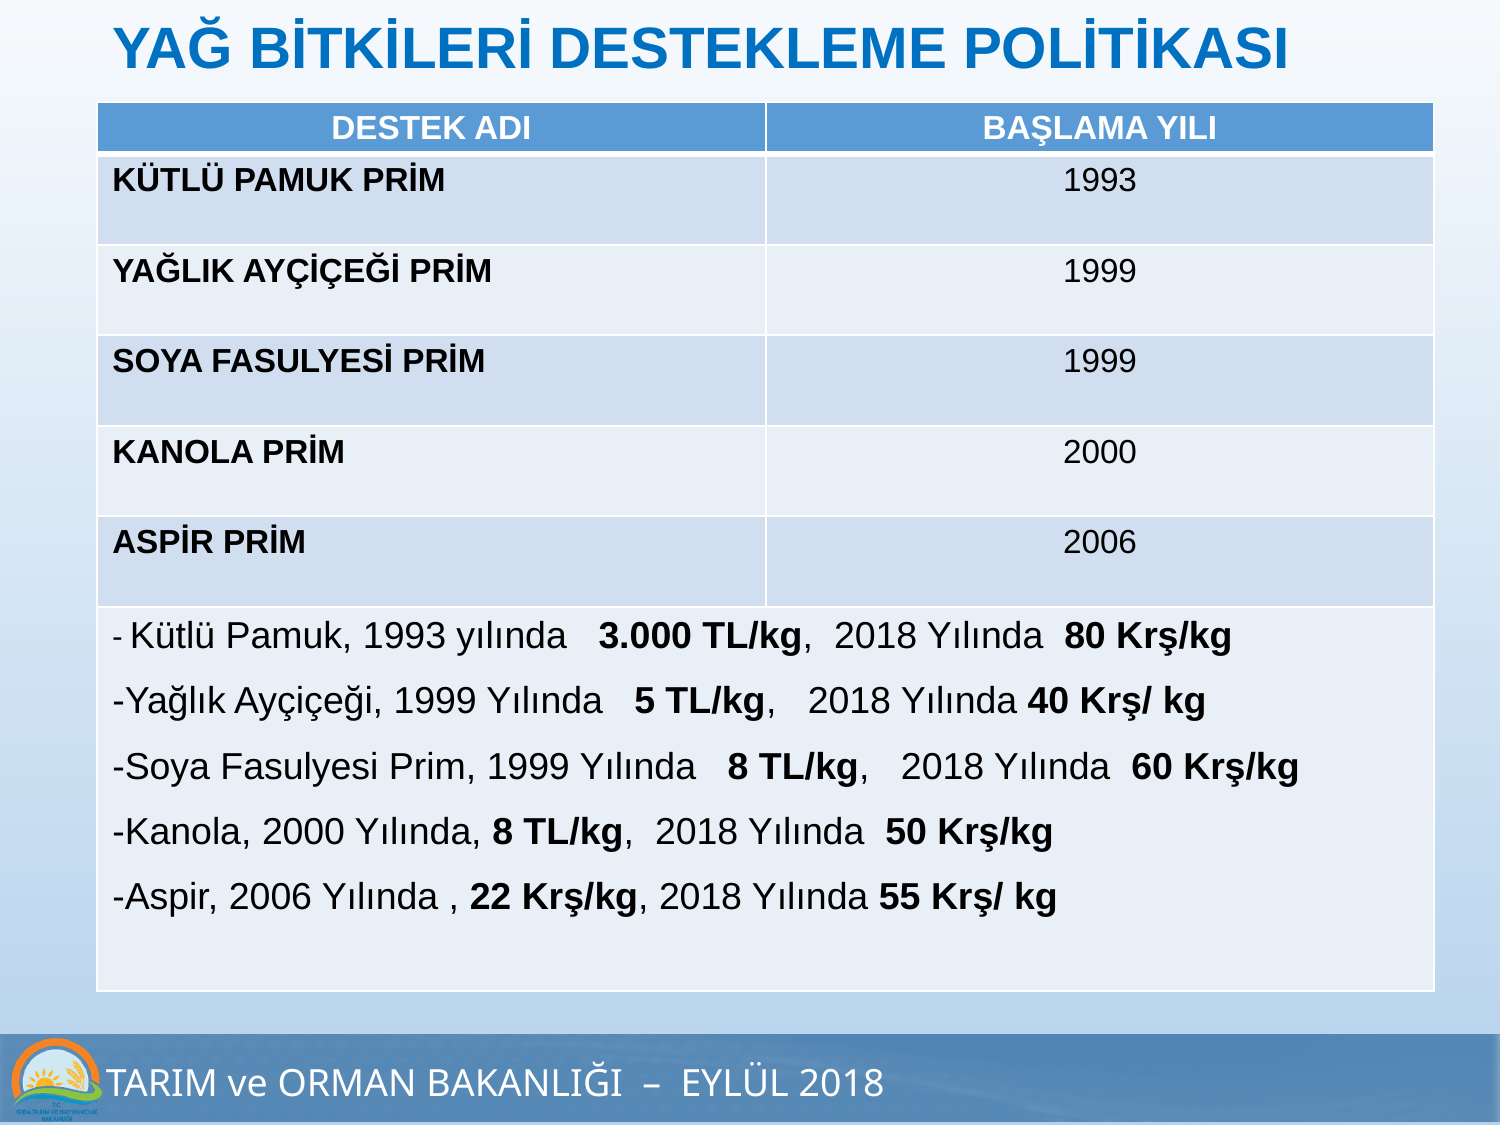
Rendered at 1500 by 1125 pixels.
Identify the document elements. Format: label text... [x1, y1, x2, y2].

table_cell - Kütlü Pamuk, 1993 yılında 3.000 TL/kg, 2018 Yılında 80 Krş/kg -Yağlık Ayçiçeği, 1999 Yılında 5 TL/kg, 2018 Yılında 40 Krş/ kg -Soya Fasulyesi Prim, 1999 Yılında 8 TL/kg, 2018 Yılında 60 Krş/kg -Kanola, 2000 Yılında, 8 TL/kg, 2018 Yılında 50 Krş/kg -Aspir, 2006 Yılında , 22 Krş/kg, 2018 Yılında 55 Krş/ kg [98, 608, 1433, 990]
list [88, 277, 96, 992]
table_cell ASPİR PRİM [98, 517, 765, 606]
table_cell 1999 [767, 336, 1433, 425]
table_cell YAĞLIK AYÇİÇEĞİ PRİM [98, 246, 765, 334]
table_cell 2006 [767, 517, 1433, 606]
table_cell 2000 [767, 427, 1433, 515]
table_cell KANOLA PRİM [98, 427, 765, 515]
table_cell 1993 [767, 157, 1433, 244]
picture [5, 1028, 108, 1125]
table_cell KÜTLÜ PAMUK PRİM [98, 157, 765, 244]
table_header DESTEK ADI [98, 103, 765, 151]
table_cell 1999 [767, 246, 1433, 334]
title YAĞ BİTKİLERİ DESTEKLEME POLİTİKASI [97, 0, 1391, 101]
table_cell SOYA FASULYESİ PRİM [98, 336, 765, 425]
table_header BAŞLAMA YILI [767, 103, 1433, 151]
